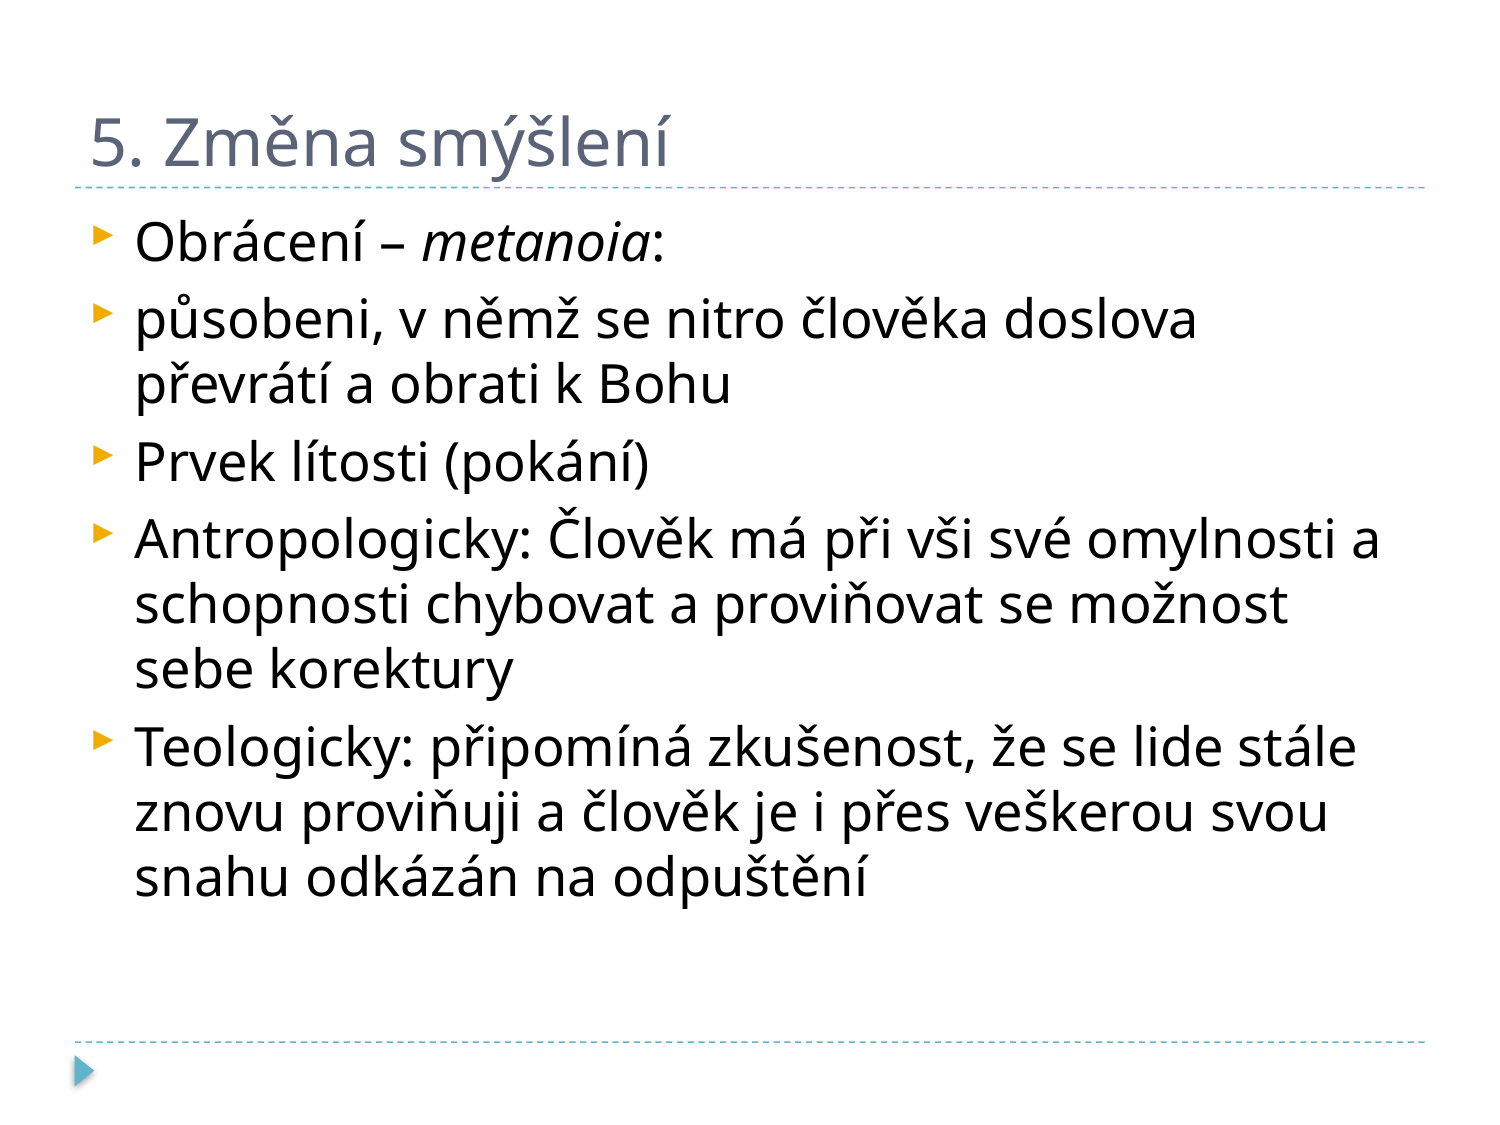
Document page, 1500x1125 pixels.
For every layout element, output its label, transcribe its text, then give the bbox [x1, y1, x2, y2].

list Obrácení – metanoia: působeni, v němž se nitro člověka doslova převrátí a obrati k Bohu Prvek lítosti (pokání) Antropologicky: Člověk má při vši své omylnosti a schopnosti chybovat a proviňovat se možnost sebe korektury Teologicky: připomíná zkušenost, že se lide stále znovu proviňuji a člověk je i přes veškerou svou snahu odkázán na odpuštění [75, 200, 1425, 1010]
title 5. Změna smýšlení [75, 24, 1425, 188]
